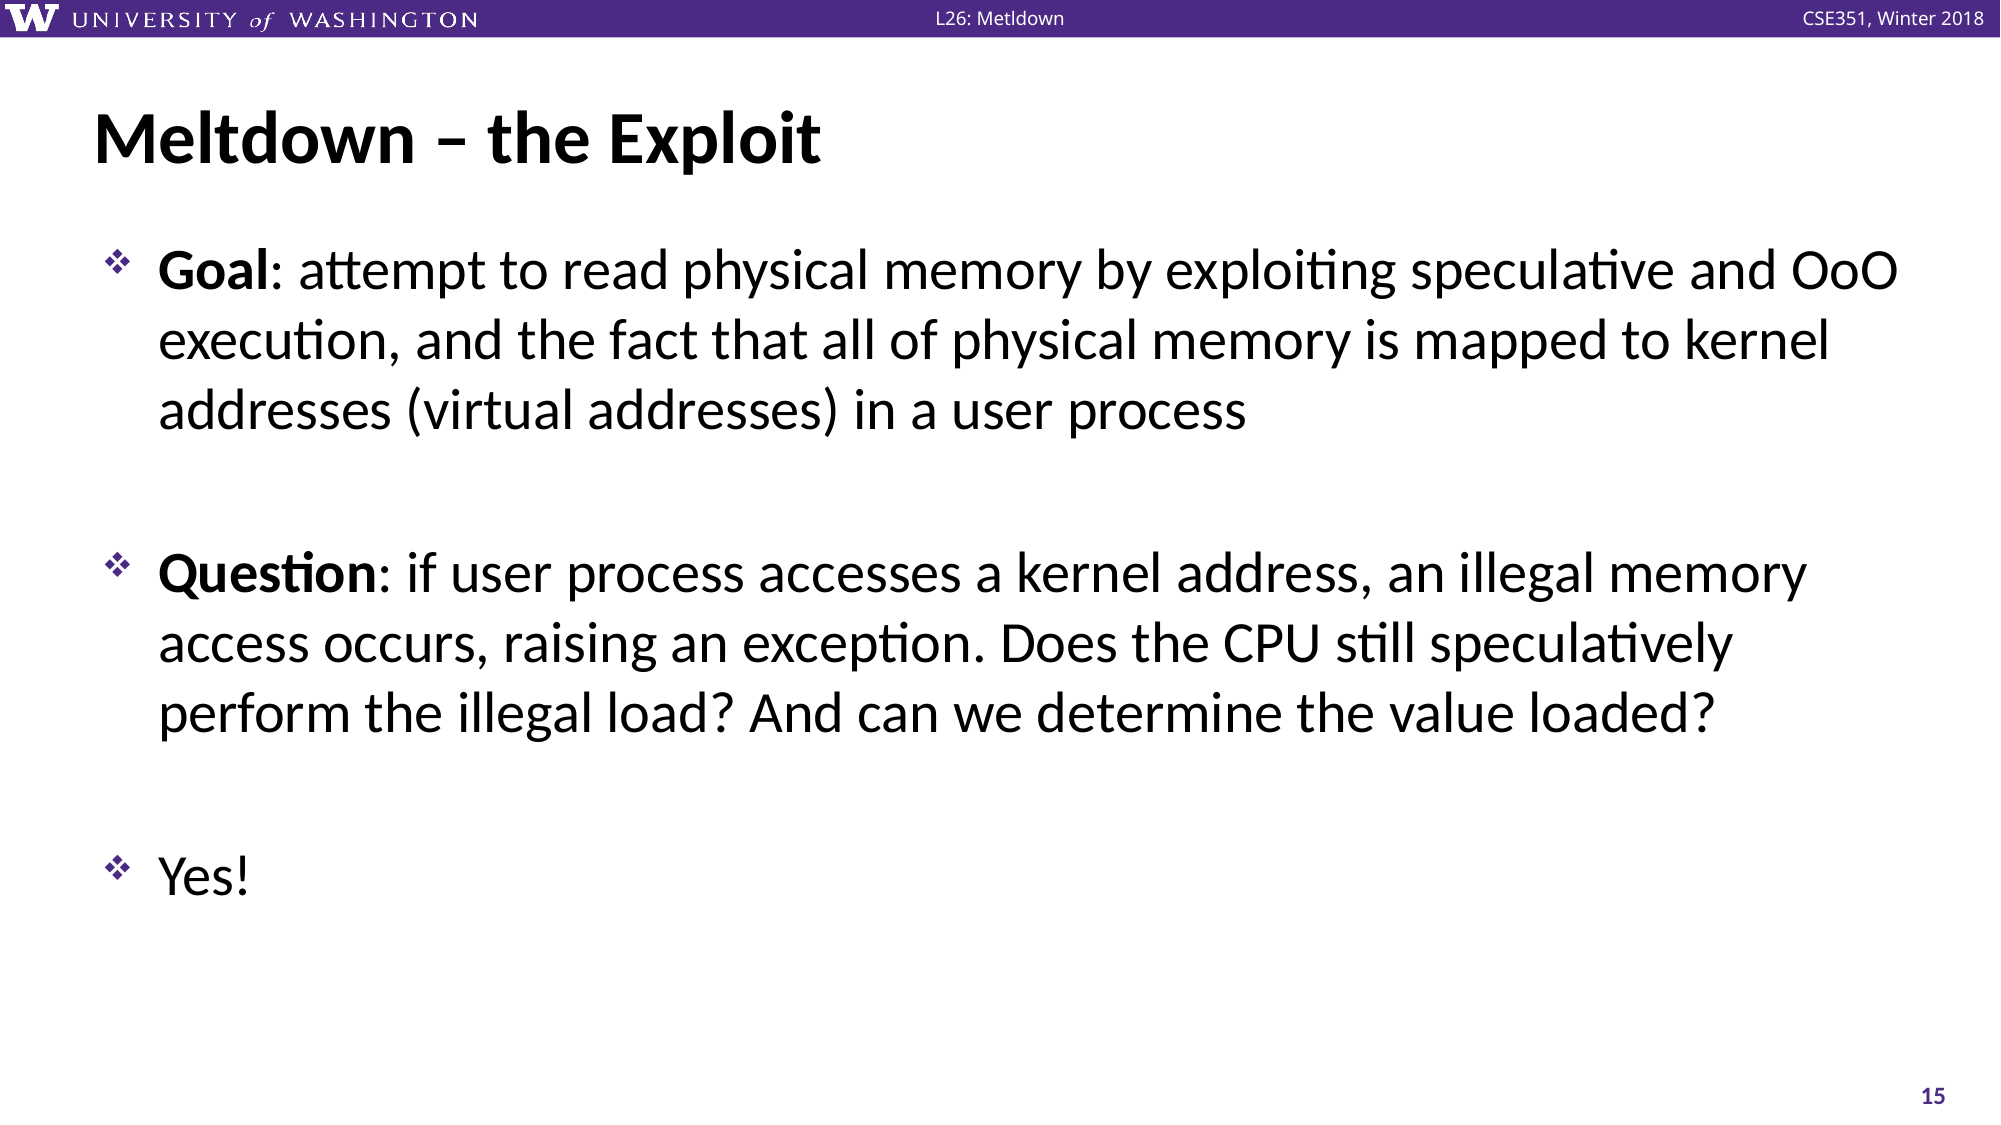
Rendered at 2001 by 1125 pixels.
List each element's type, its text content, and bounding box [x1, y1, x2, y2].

title Meltdown – the Exploit [77, 71, 1917, 197]
list Goal: attempt to read physical memory by exploiting speculative and OoO execution, and the fact that all of physical memory is mapped to kernel addresses (virtual addresses) in a user process Question: if user process accesses a kernel address, an illegal memory access occurs, raising an exception. Does the CPU still speculatively perform the illegal load? And can we determine the value loaded? Yes! [86, 223, 1917, 1040]
slide_number 15 [1866, 1065, 2000, 1125]
picture [5, 4, 477, 32]
